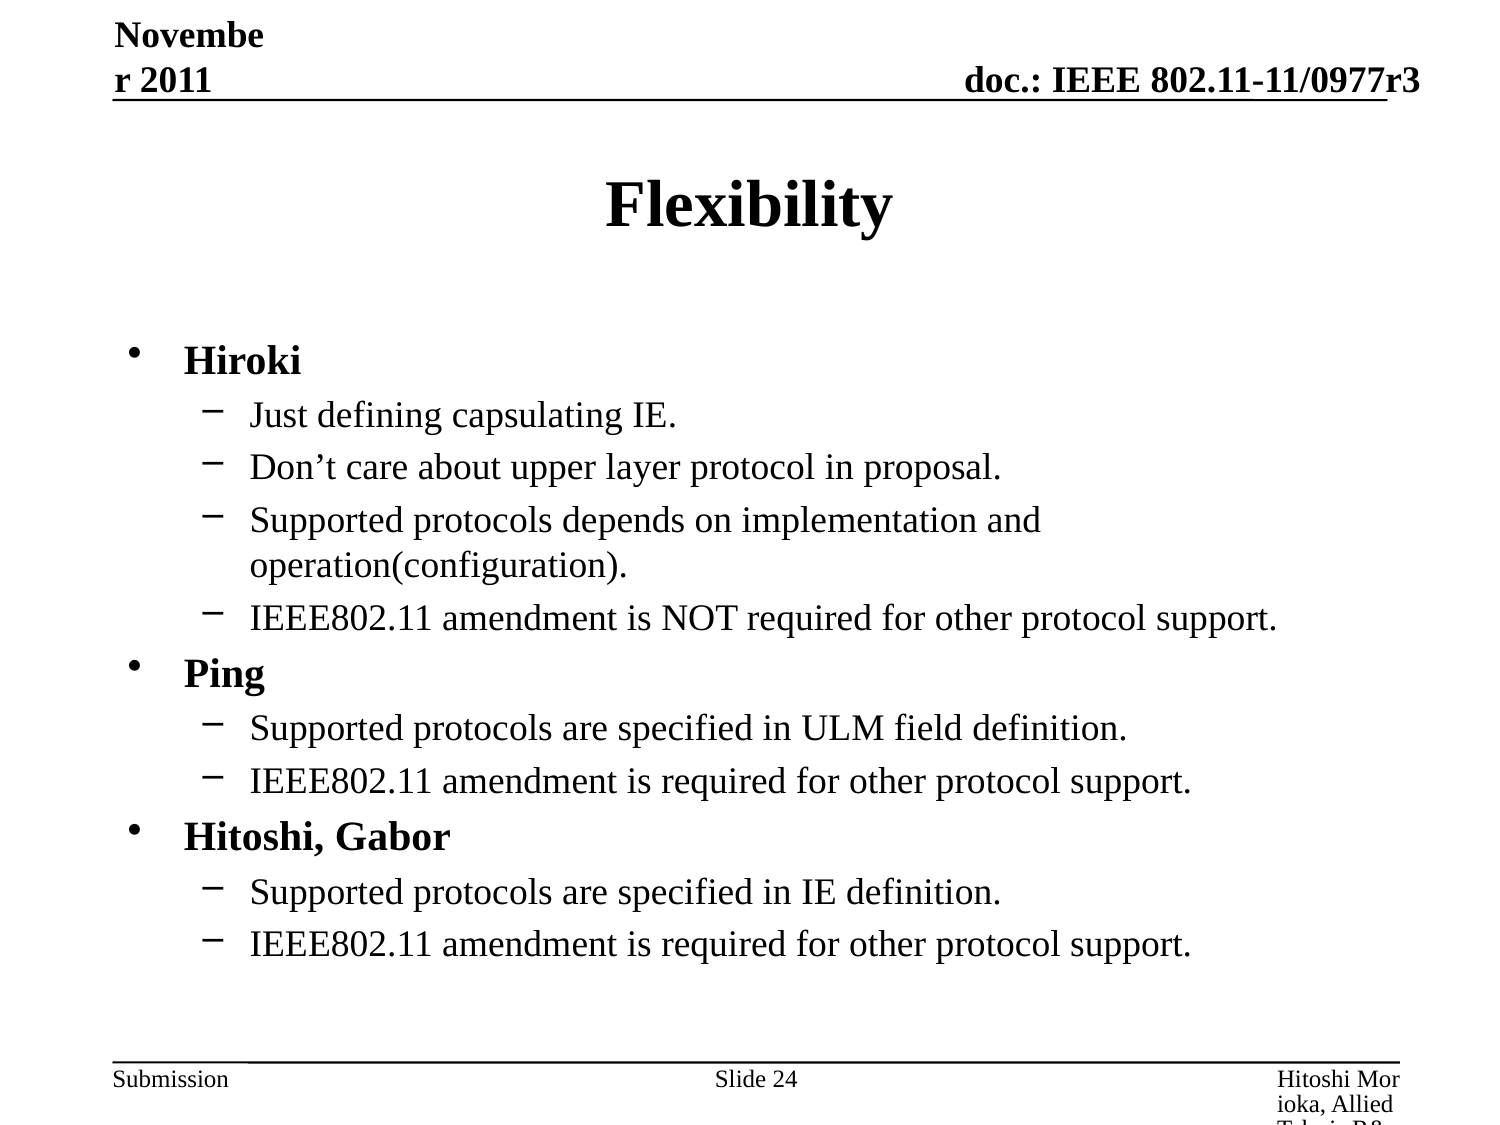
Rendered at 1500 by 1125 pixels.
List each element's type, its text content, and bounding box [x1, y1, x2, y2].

footer Hitoshi Morioka, Allied Telesis R&D Center [1276, 1061, 1402, 1093]
slide_number Slide 24 [712, 1061, 800, 1093]
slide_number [114, 54, 272, 101]
list Hiroki Just defining capsulating IE. Don’t care about upper layer protocol in proposal. Supported protocols depends on implementation and operation(configuration). IEEE802.11 amendment is NOT required for other protocol support. Ping Supported protocols are specified in ULM field definition. IEEE802.11 amendment is required for other protocol support. Hitoshi, Gabor Supported protocols are specified in IE definition. IEEE802.11 amendment is required for other protocol support. [112, 324, 1388, 1001]
title Flexibility [112, 112, 1388, 288]
